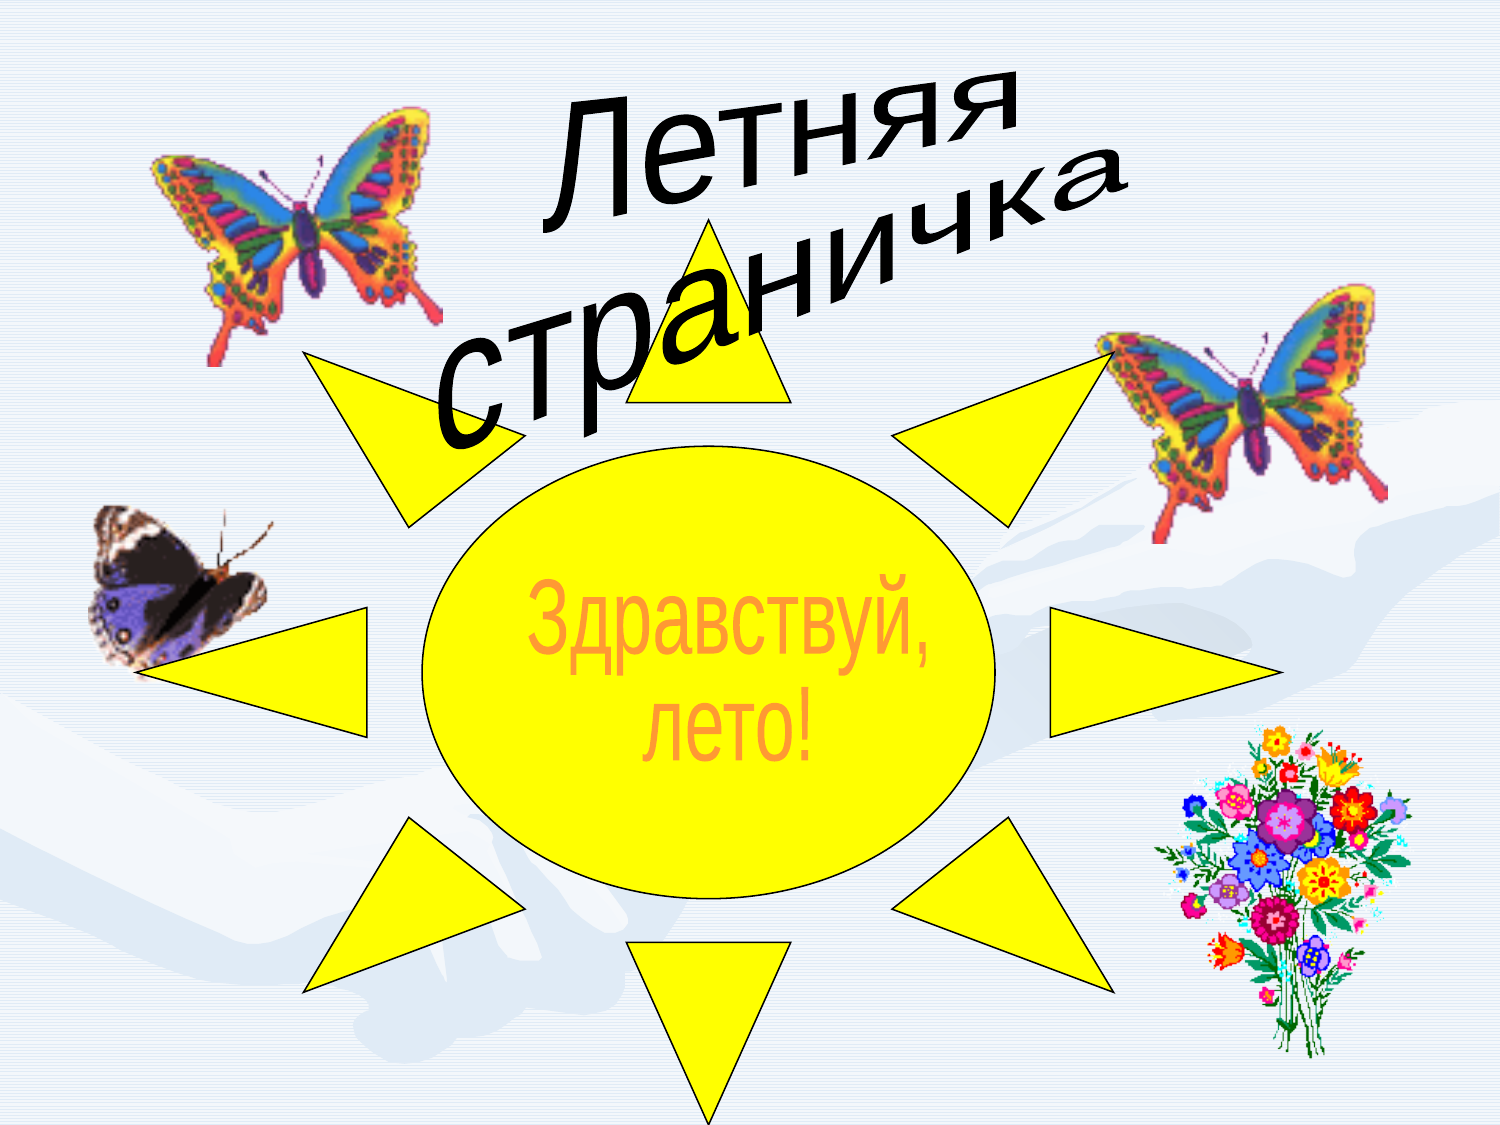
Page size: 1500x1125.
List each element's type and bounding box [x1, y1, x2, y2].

text_box [303, 817, 526, 993]
text_box [422, 446, 996, 899]
list [1151, 692, 1430, 1062]
text_box [892, 817, 1114, 993]
text_box [1050, 607, 1282, 738]
text_box [626, 942, 791, 1125]
picture [147, 101, 444, 367]
title [88, 503, 278, 693]
text_box [626, 219, 791, 403]
picture [1092, 278, 1389, 544]
text_box [892, 362, 1087, 528]
text_box [316, 375, 526, 528]
text_box [237, 607, 367, 738]
